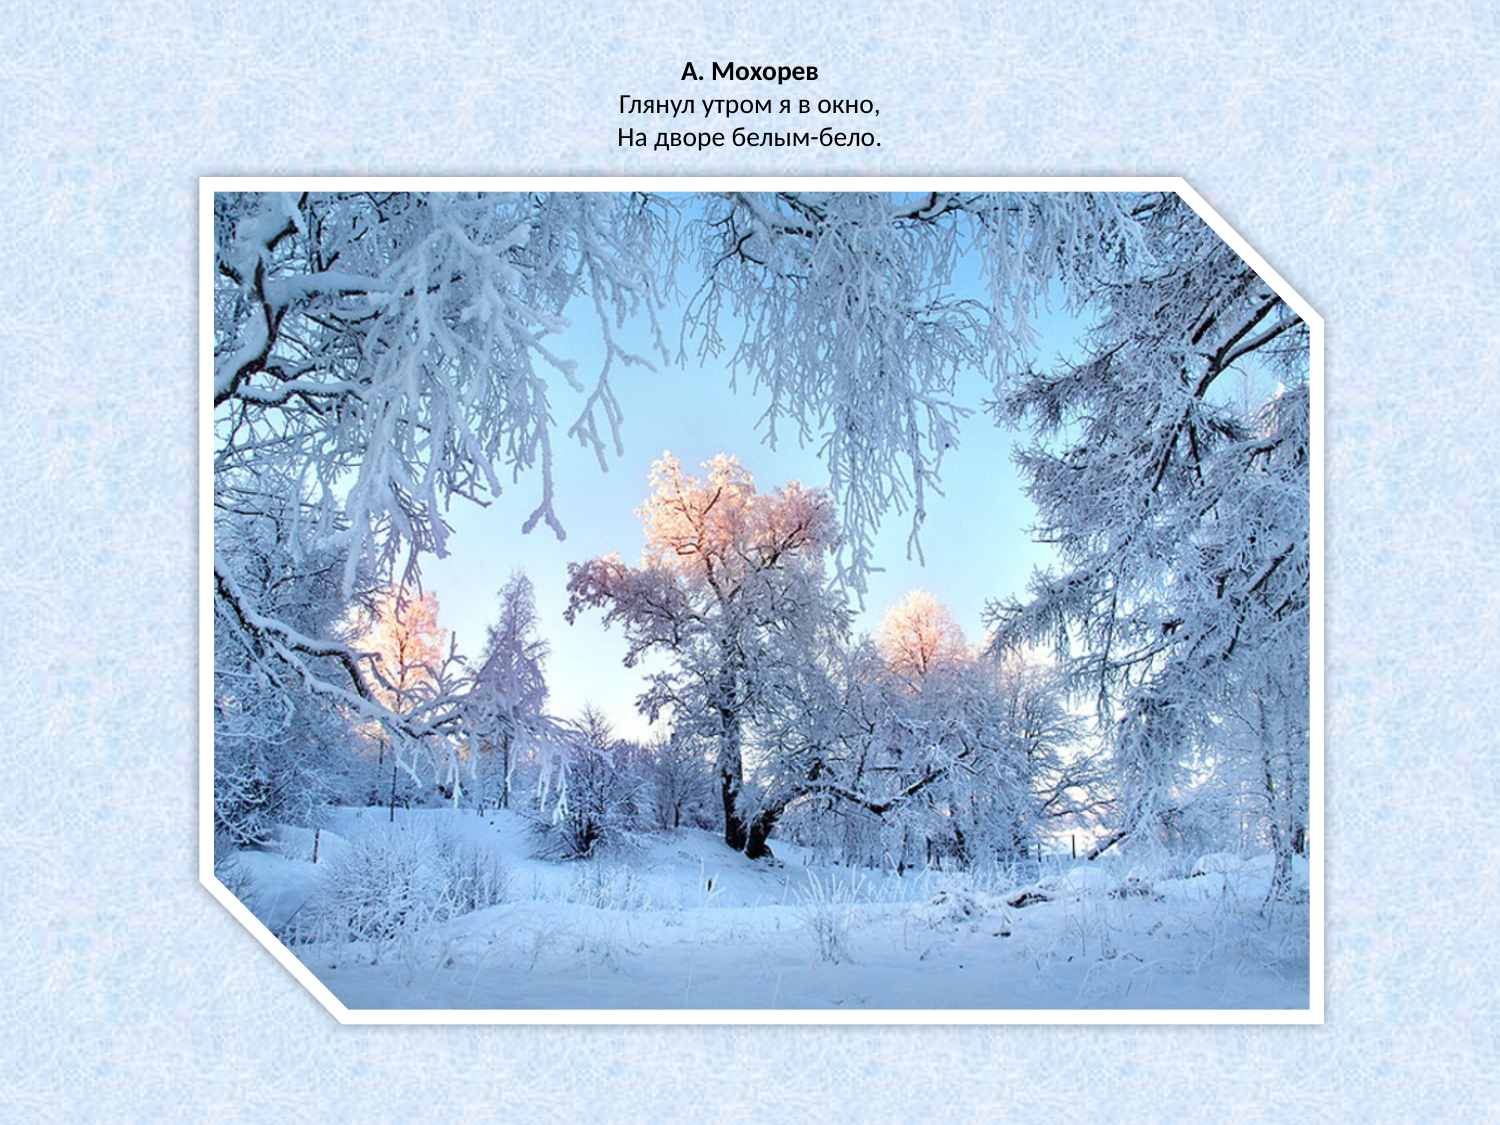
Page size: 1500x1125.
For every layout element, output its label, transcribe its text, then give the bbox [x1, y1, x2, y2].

title А. Мохорев Глянул утром я в окно, На дворе белым-бело. [74, 44, 1426, 233]
picture [0, 0, 1500, 1125]
